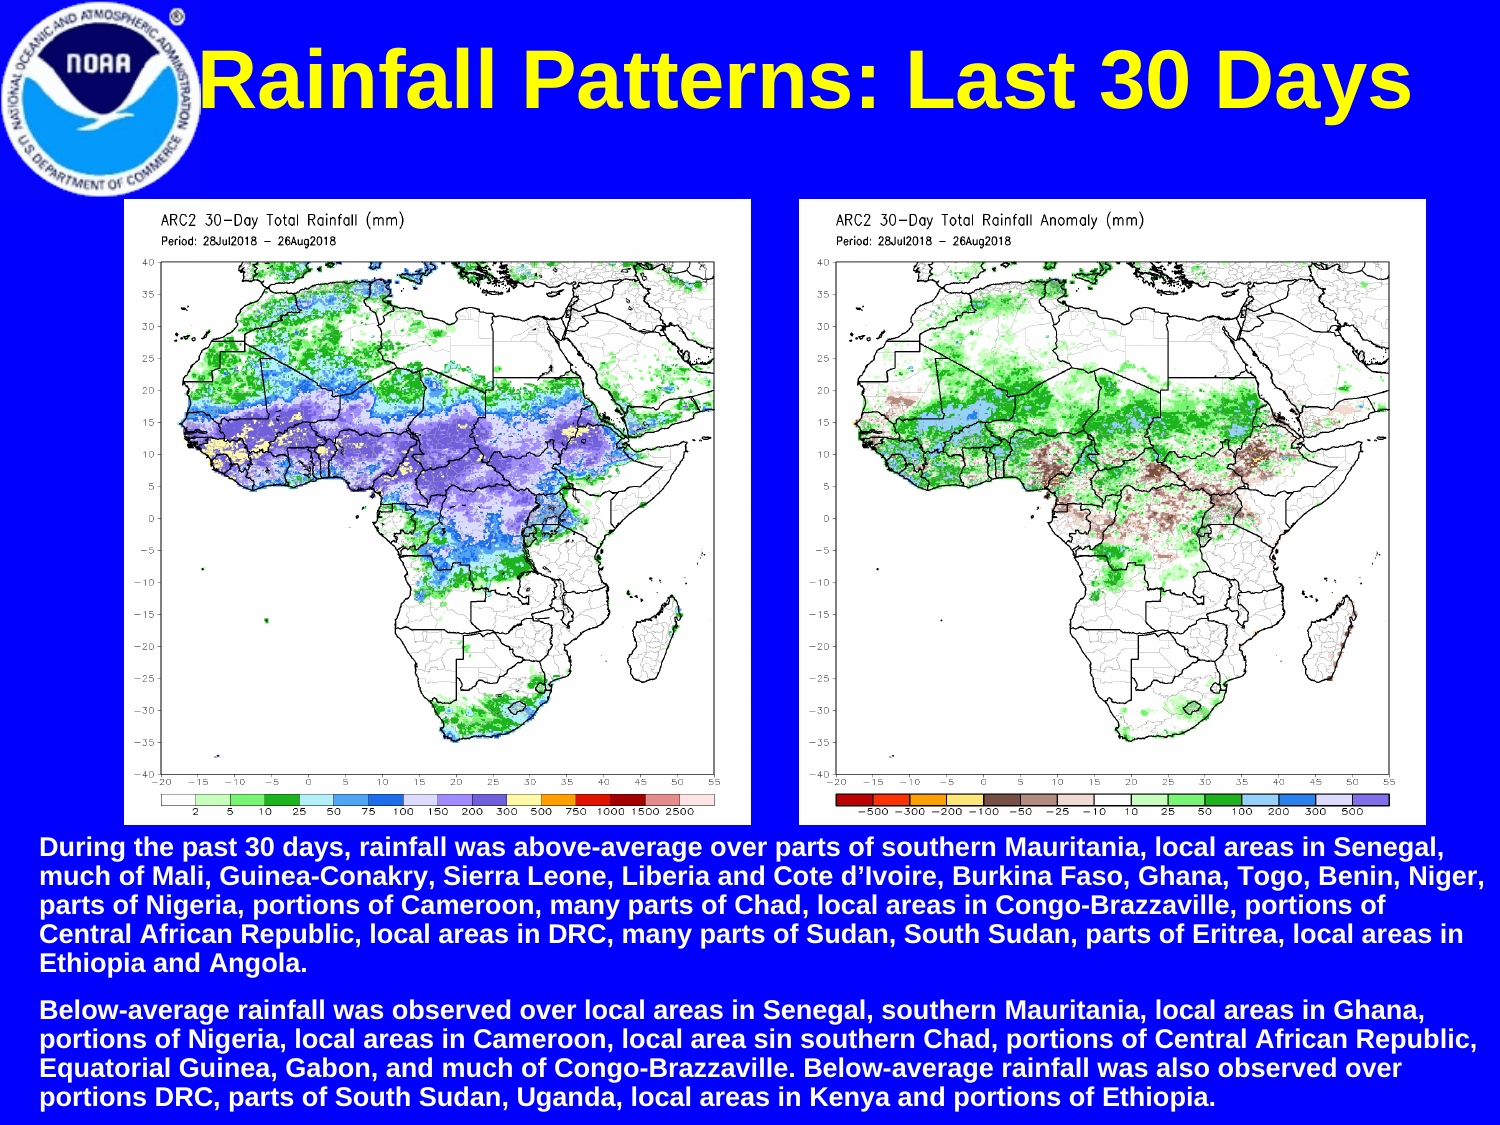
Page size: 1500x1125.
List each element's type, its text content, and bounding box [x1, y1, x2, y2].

text_box During the past 30 days, rainfall was above-average over parts of southern Mauritania, local areas in Senegal, much of Mali, Guinea-Conakry, Sierra Leone, Liberia and Cote d’Ivoire, Burkina Faso, Ghana, Togo, Benin, Niger, parts of Nigeria, portions of Cameroon, many parts of Chad, local areas in Congo-Brazzaville, portions of Central African Republic, local areas in DRC, many parts of Sudan, South Sudan, parts of Eritrea, local areas in Ethiopia and Angola. Below-average rainfall was observed over local areas in Senegal, southern Mauritania, local areas in Ghana, portions of Nigeria, local areas in Cameroon, local area sin southern Chad, portions of Central African Republic, Equatorial Guinea, Gabon, and much of Congo-Brazzaville. Below-average rainfall was also observed over portions DRC, parts of South Sudan, Uganda, local areas in Kenya and portions of Ethiopia. [24, 824, 1500, 1121]
title Rainfall Patterns: Last 30 Days [174, 0, 1438, 150]
picture [0, 0, 750, 825]
picture [799, 199, 1425, 825]
